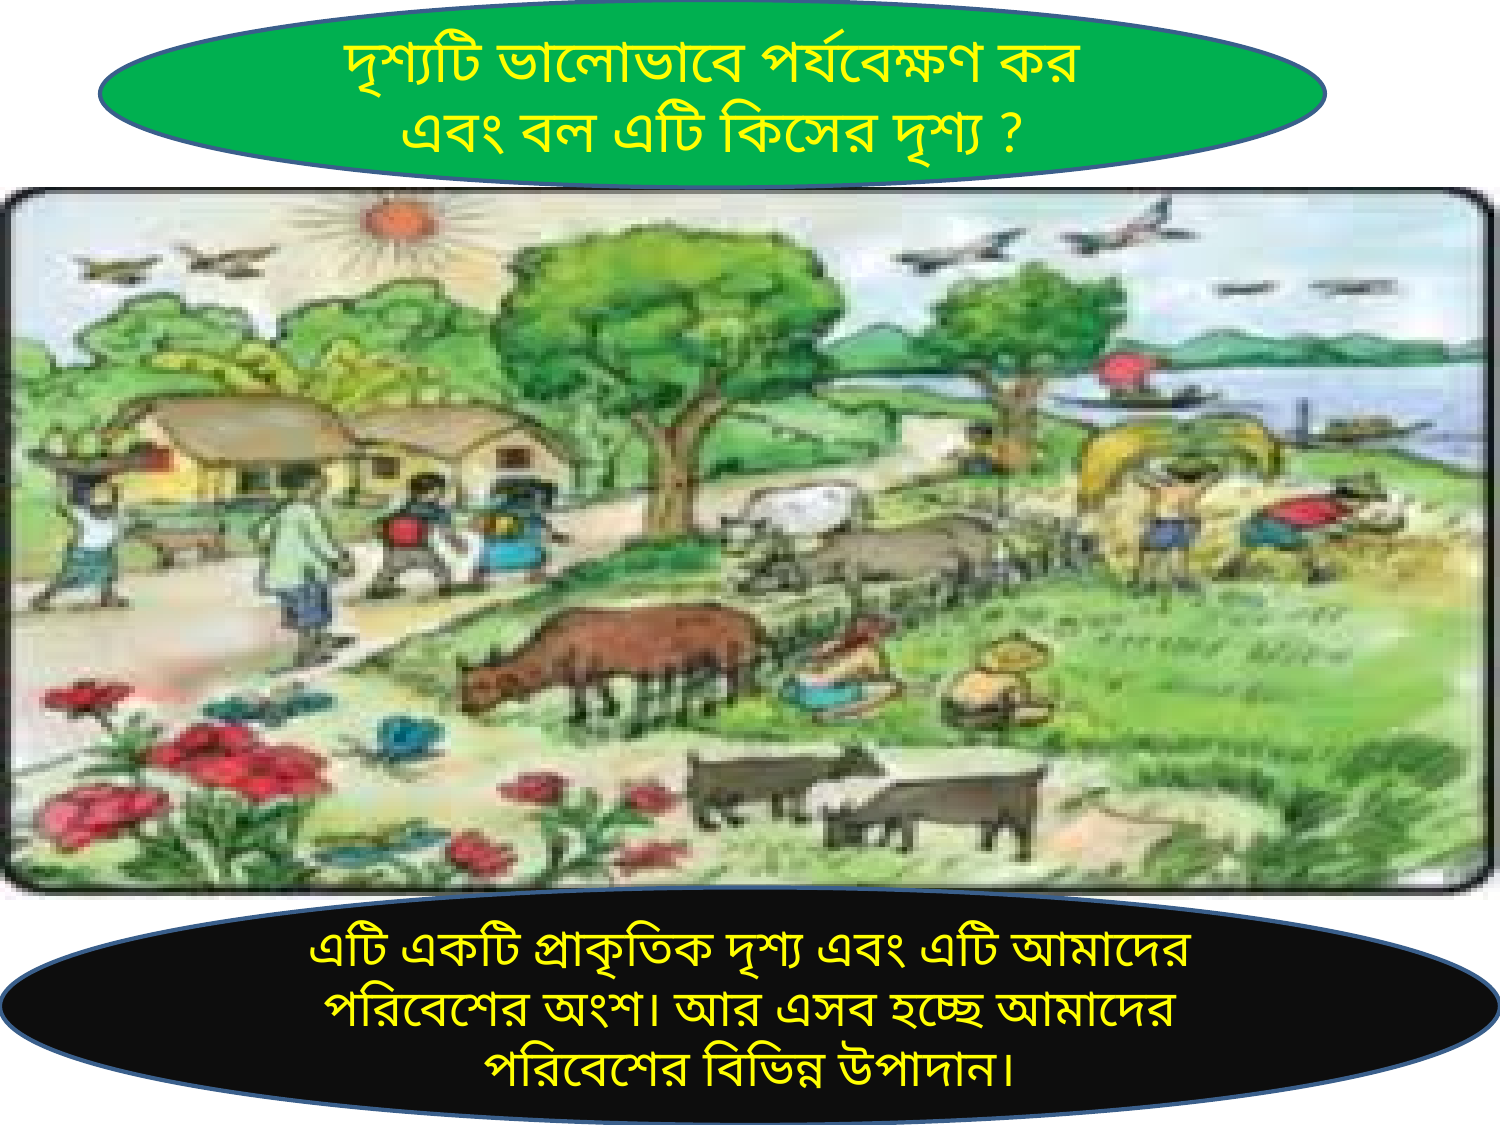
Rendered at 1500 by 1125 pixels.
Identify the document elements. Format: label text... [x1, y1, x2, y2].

picture [0, 187, 1500, 901]
text_box দৃশ্যটি ভালোভাবে পর্যবেক্ষণ কর এবং বল এটি কিসের দৃশ্য ? [97, 0, 1328, 185]
text_box এটি একটি প্রাকৃতিক দৃশ্য এবং এটি আমাদের পরিবেশের অংশ। আর এসব হচ্ছে আমাদের পরিবেশের বিভিন্ন উপাদান। [0, 910, 1500, 1125]
